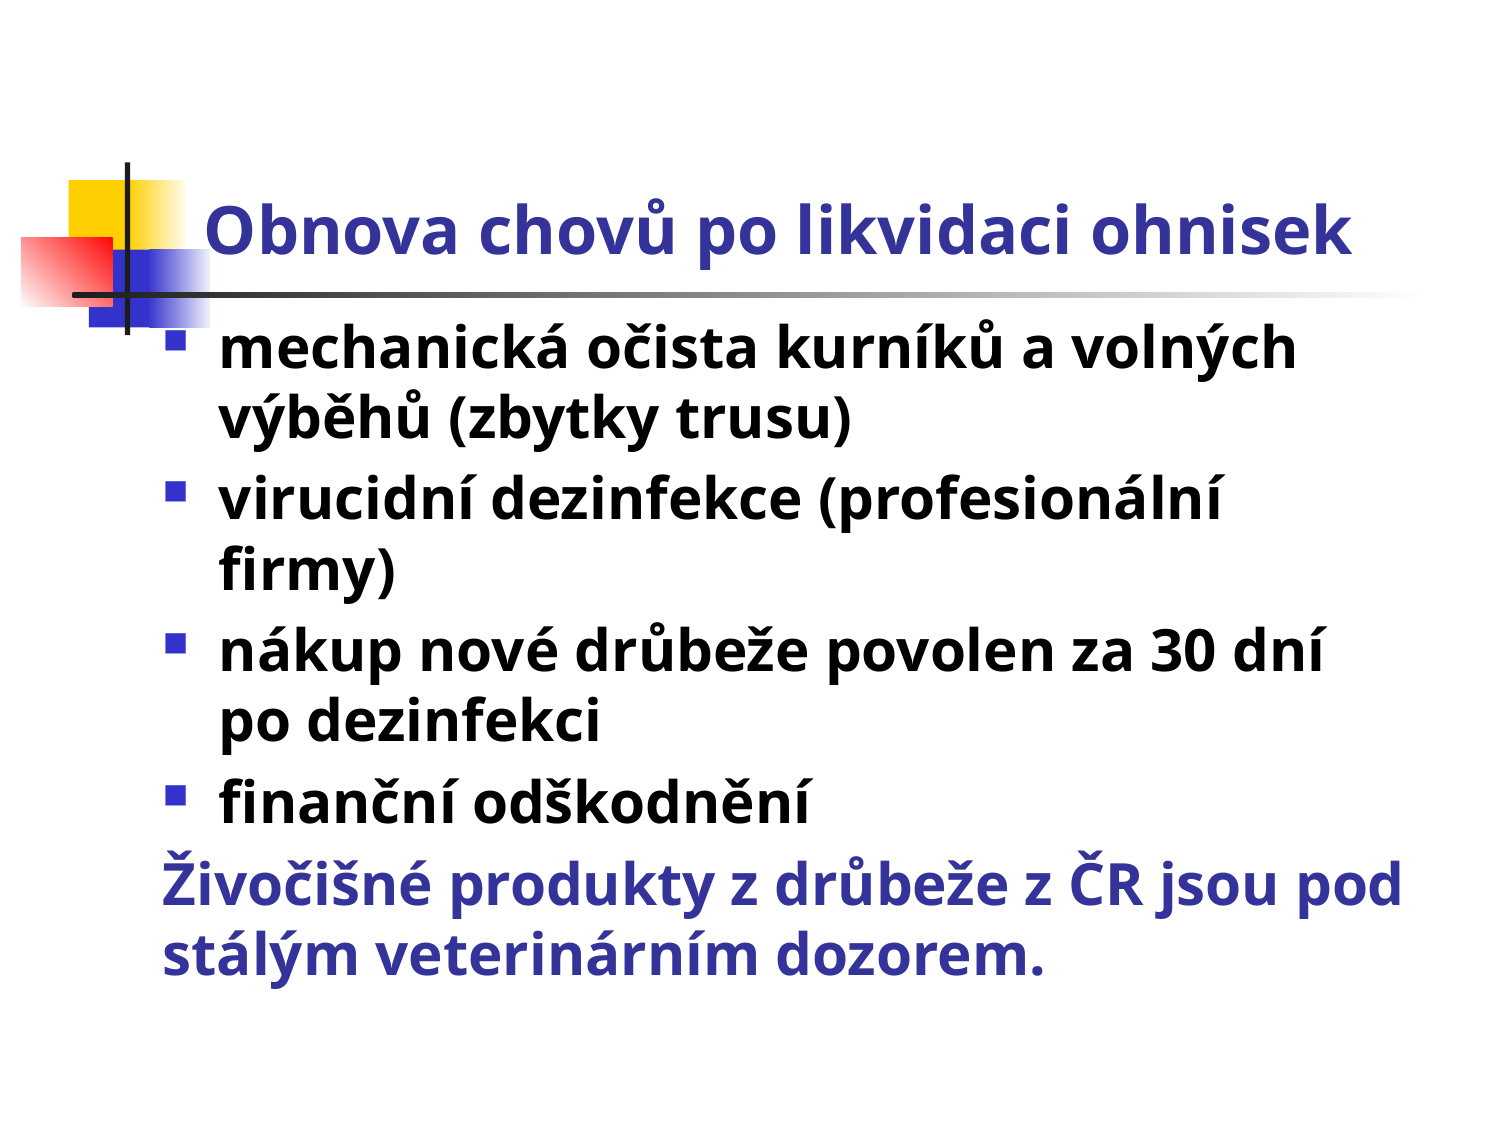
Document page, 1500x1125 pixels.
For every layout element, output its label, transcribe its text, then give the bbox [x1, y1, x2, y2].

title Obnova chovů po likvidaci ohnisek [188, 35, 1468, 275]
list mechanická očista kurníků a volných výběhů (zbytky trusu) virucidní dezinfekce (profesionální firmy) nákup nové drůbeže povolen za 30 dní po dezinfekci finanční odškodnění Živočišné produkty z drůbeže z ČR jsou pod stálým veterinárním dozorem. [147, 302, 1423, 1006]
